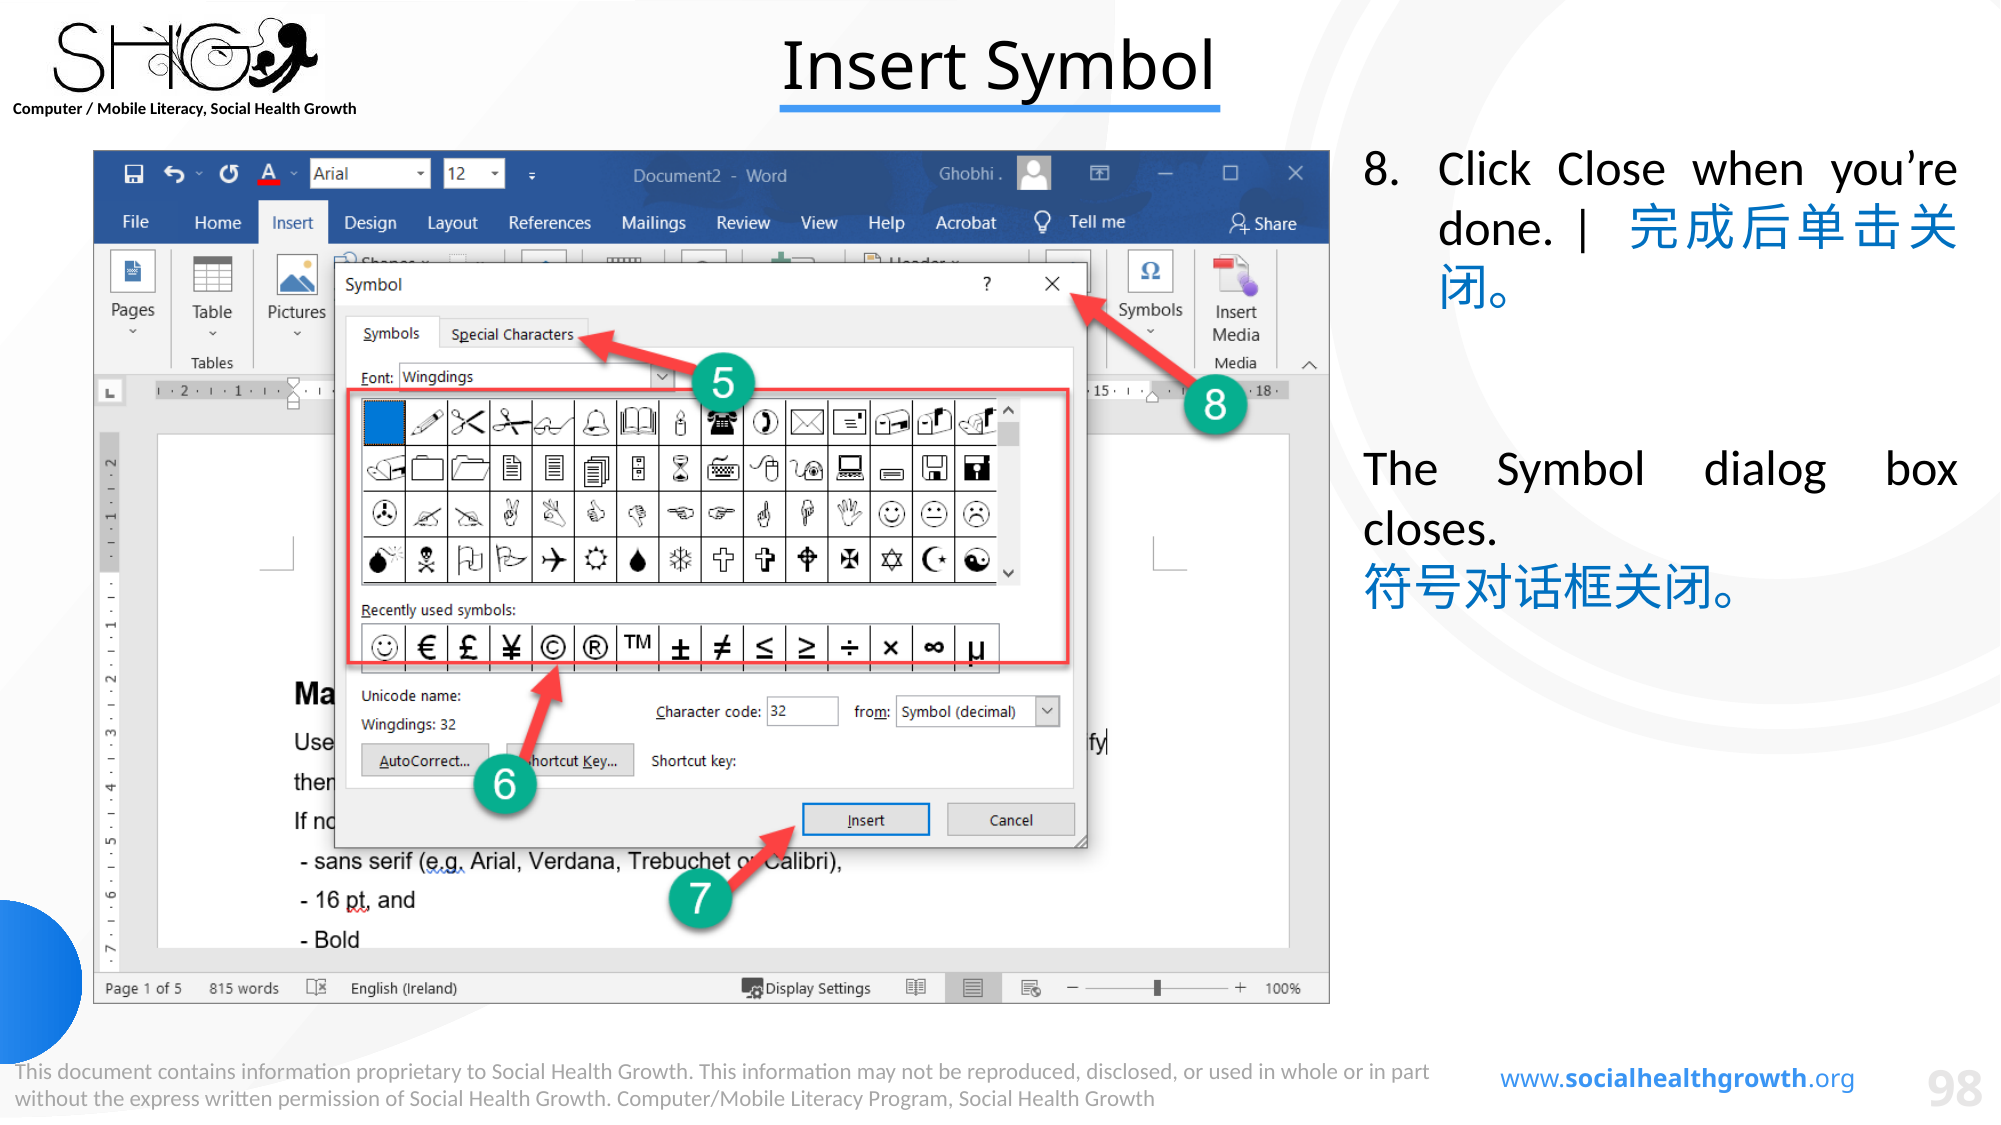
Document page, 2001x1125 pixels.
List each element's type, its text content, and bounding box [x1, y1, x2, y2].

picture [92, 150, 1330, 1004]
text_box Click Close when you’re done. | 完成后单击关闭。 The Symbol dialog box closes. 符号对话框关闭。 [1348, 128, 1974, 684]
text_box Insert Symbol [0, 0, 2000, 111]
